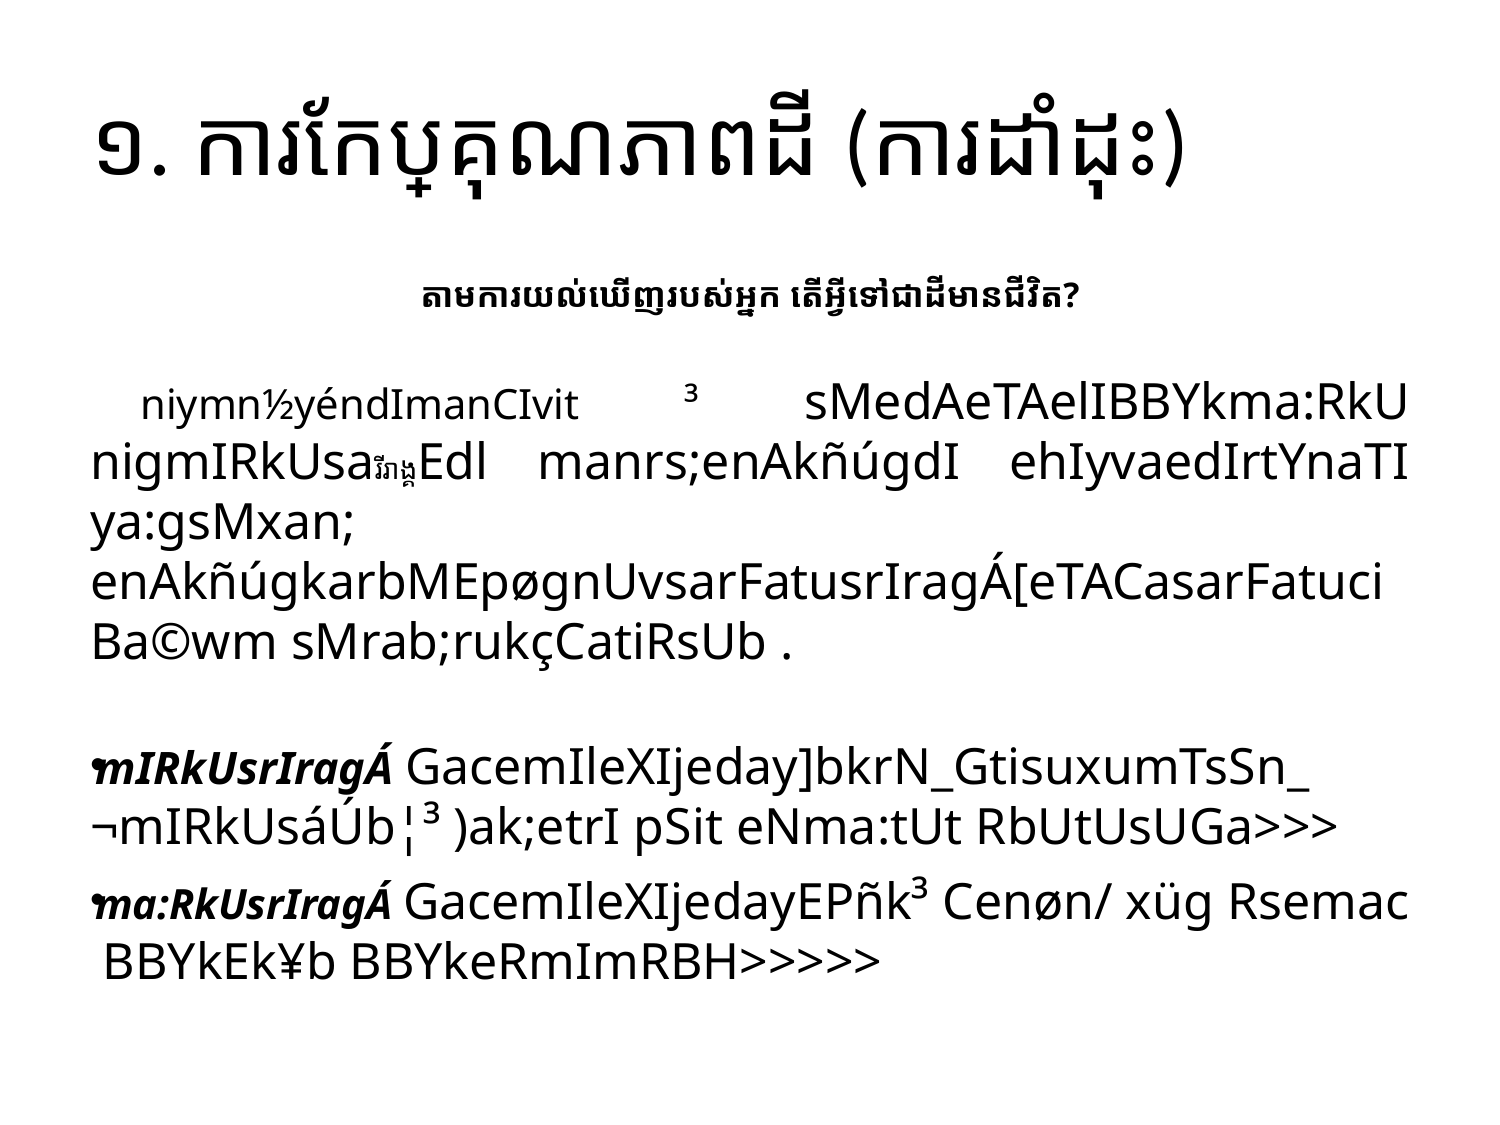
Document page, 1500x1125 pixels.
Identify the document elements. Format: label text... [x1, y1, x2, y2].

title ១.​​ ការកែប្រែគុណភាពដី​​ (ការដាំដុះ) [75, 45, 1425, 212]
list តាមការយល់ឃើញរបស់អ្នក​ តើអ្វីទៅជាដីមានជីវិត? niymn½yéndImanCIvit ³ sMedAeTAelIBBYkma:RkU nigmIRkUsaរីរាង្គEdl manrs;enAkñúgdI ehIyvaedIrtYnaTI ya:gsMxan; enAkñúgkarbMEpøgnUvsarFatusrIragÁ[eTACasarFatuciBa©wm sMrab;rukçCatiRsUb . mIRkUsrIragÁ GacemIleXIjeday]bkrN_GtisuxumTsSn_ ¬mIRkUsáÚb¦³ )ak;etrI pSit eNma:tUt RbUtUsUGa>>> ma:RkUsrIragÁ GacemIleXIjedayEPñk³ Cenøn/ xüg Rsemac BBYkEk¥b BBYkeRmImRBH>>>>> [75, 212, 1425, 1038]
